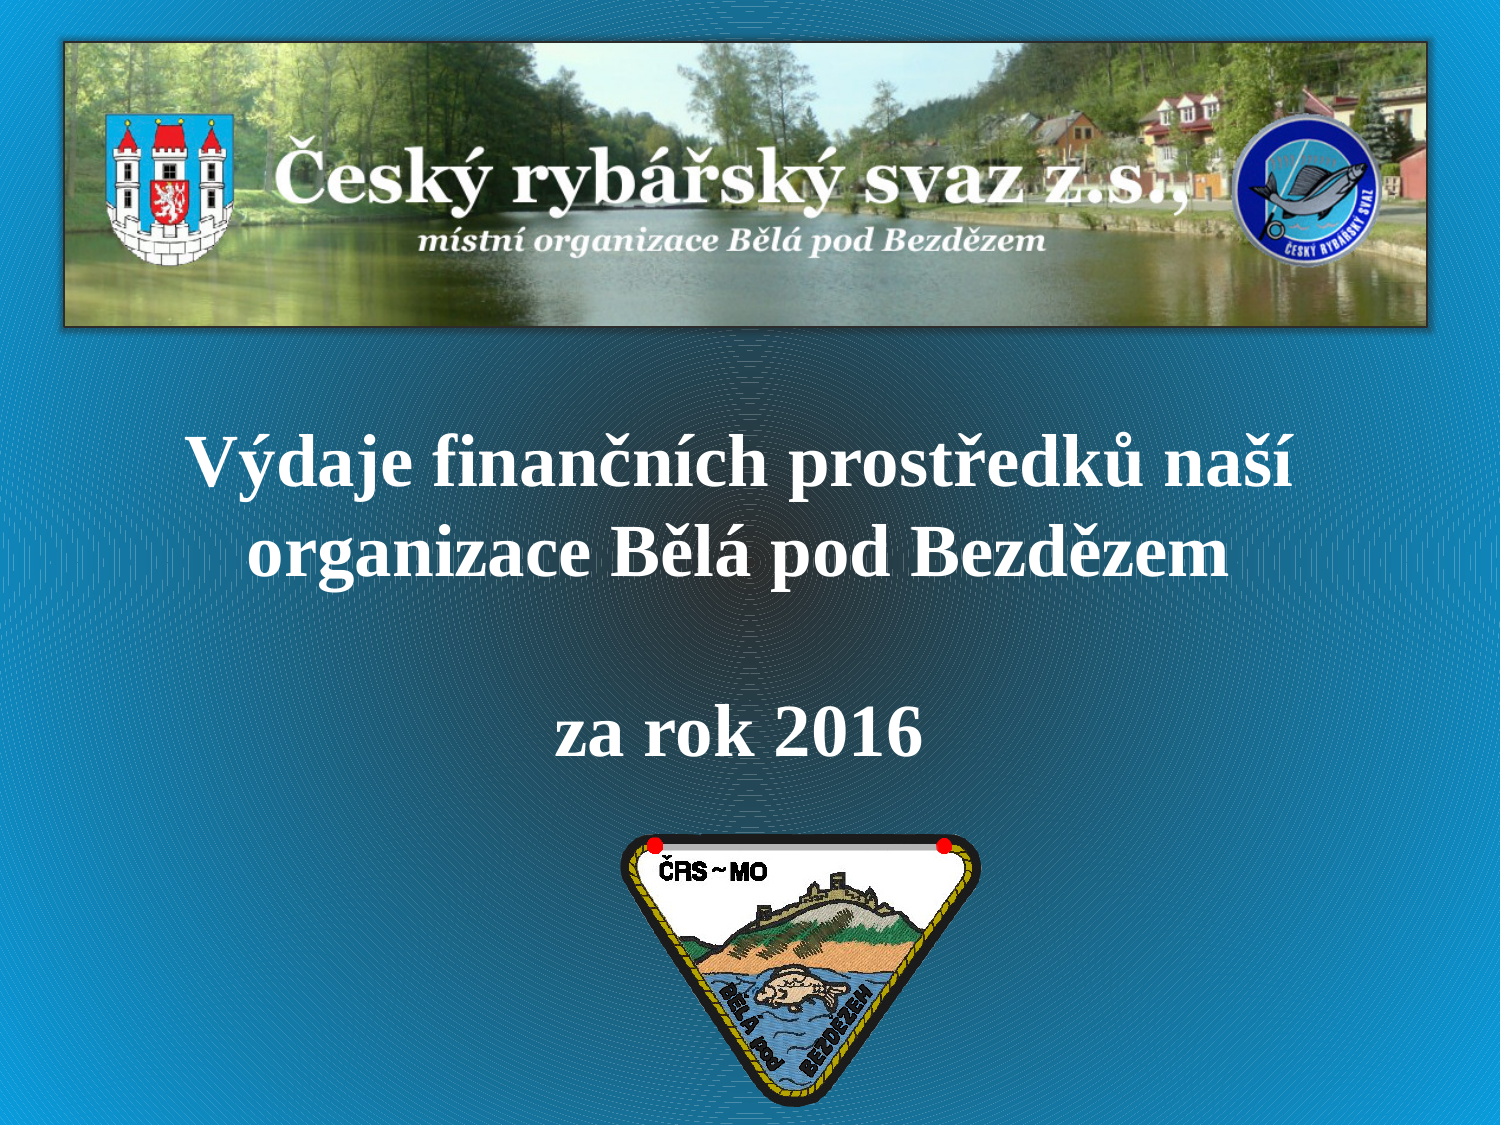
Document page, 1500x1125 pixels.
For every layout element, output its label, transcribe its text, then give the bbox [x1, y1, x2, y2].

text_box Výdaje finančních prostředků naší organizace Bělá pod Bezdězem za rok 2016 [160, 404, 1318, 779]
picture [615, 825, 986, 1116]
picture [64, 42, 1426, 327]
